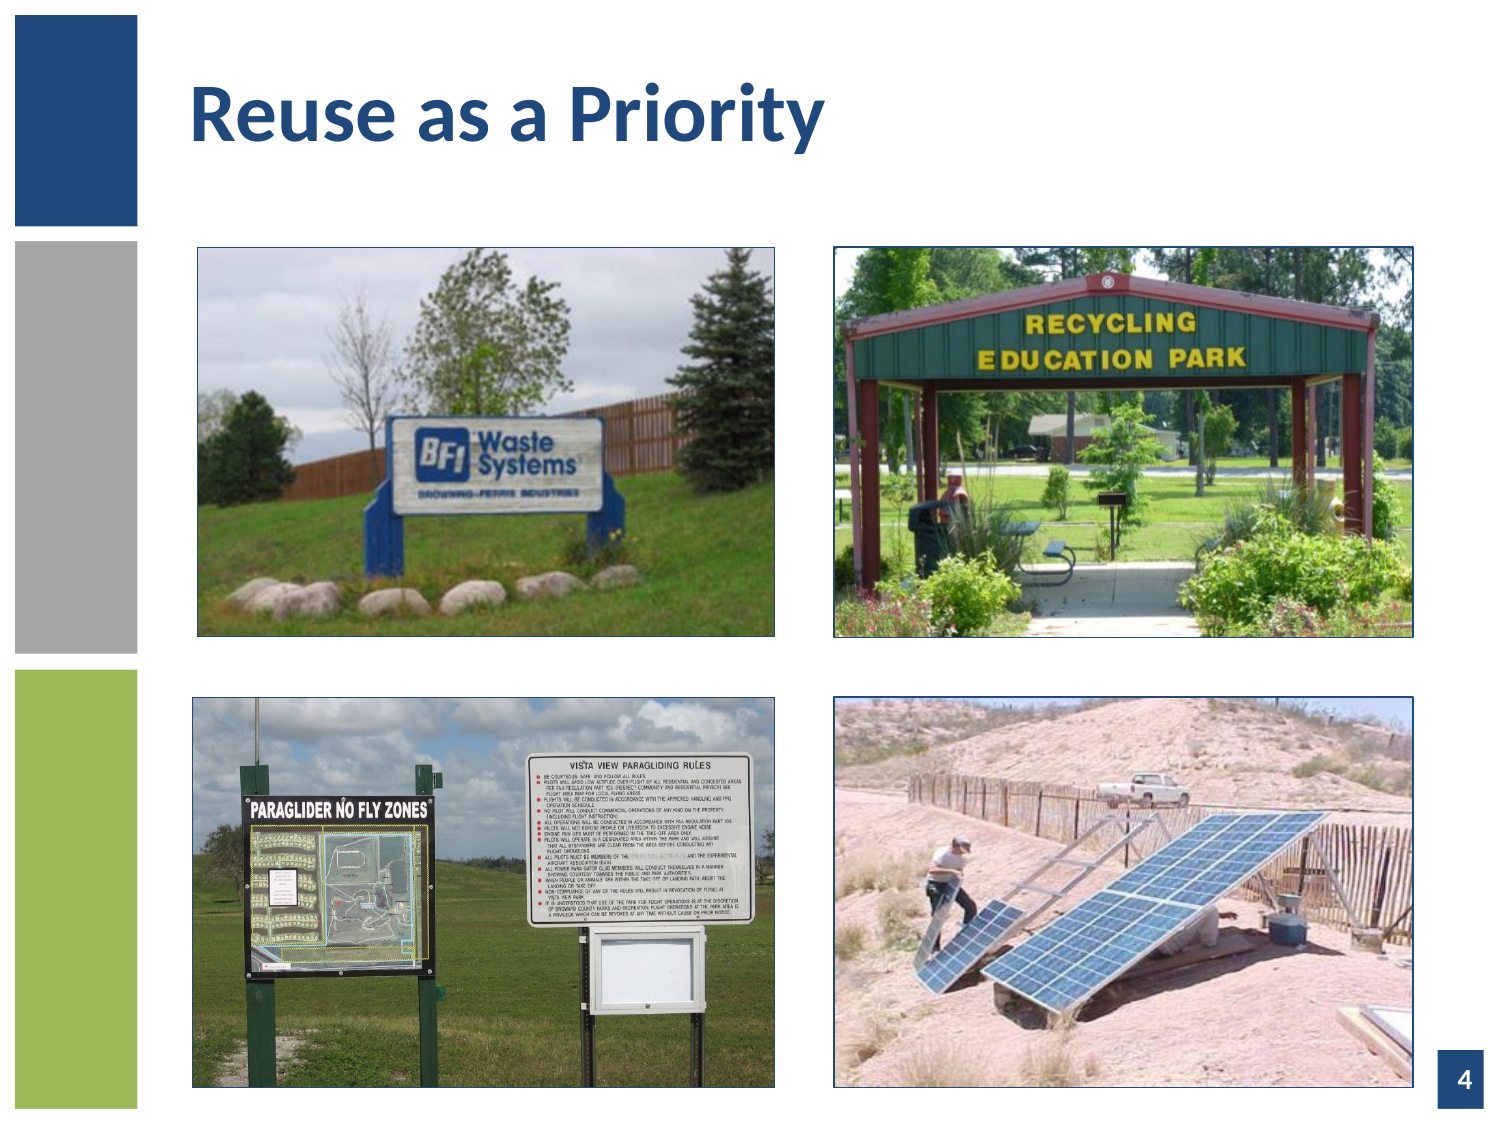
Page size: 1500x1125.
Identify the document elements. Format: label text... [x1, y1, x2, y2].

picture [834, 247, 1413, 637]
picture [196, 247, 776, 637]
title Reuse as a Priority [174, 28, 1438, 188]
picture [192, 697, 776, 1088]
picture [834, 697, 1413, 1087]
slide_number 4 [1137, 1048, 1488, 1109]
